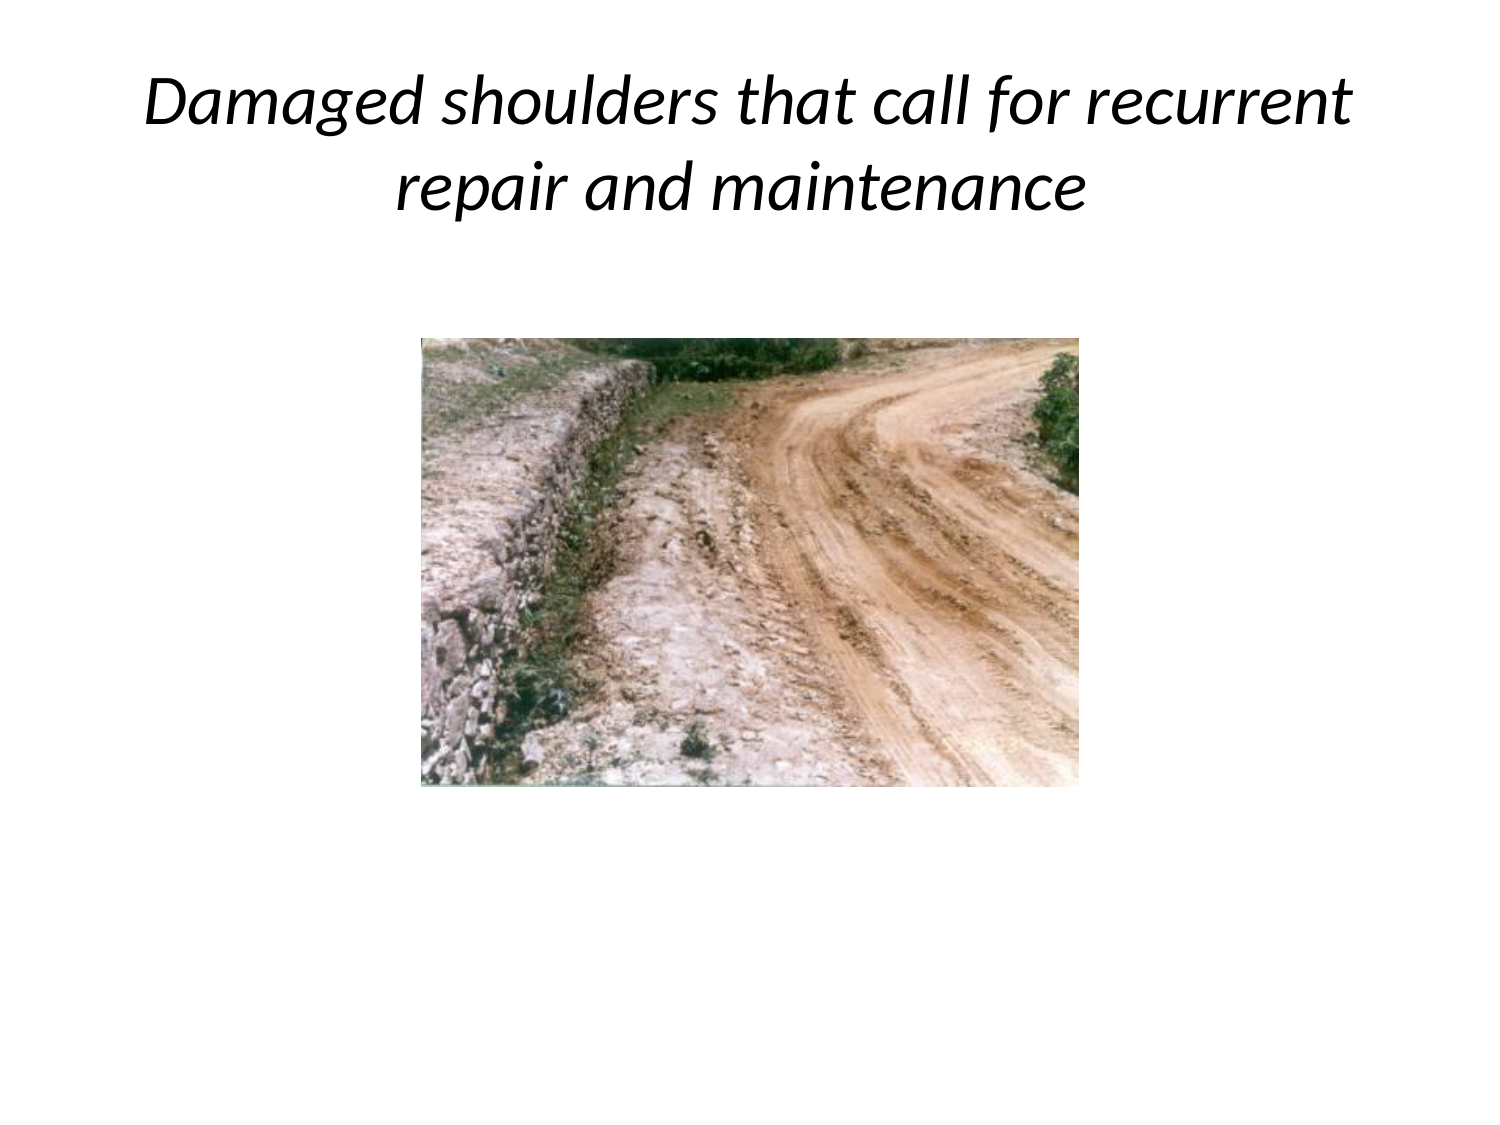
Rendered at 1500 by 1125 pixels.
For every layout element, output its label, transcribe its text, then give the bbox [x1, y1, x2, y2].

picture [420, 337, 1080, 787]
title Damaged shoulders that call for recurrent repair and maintenance [75, 45, 1425, 233]
